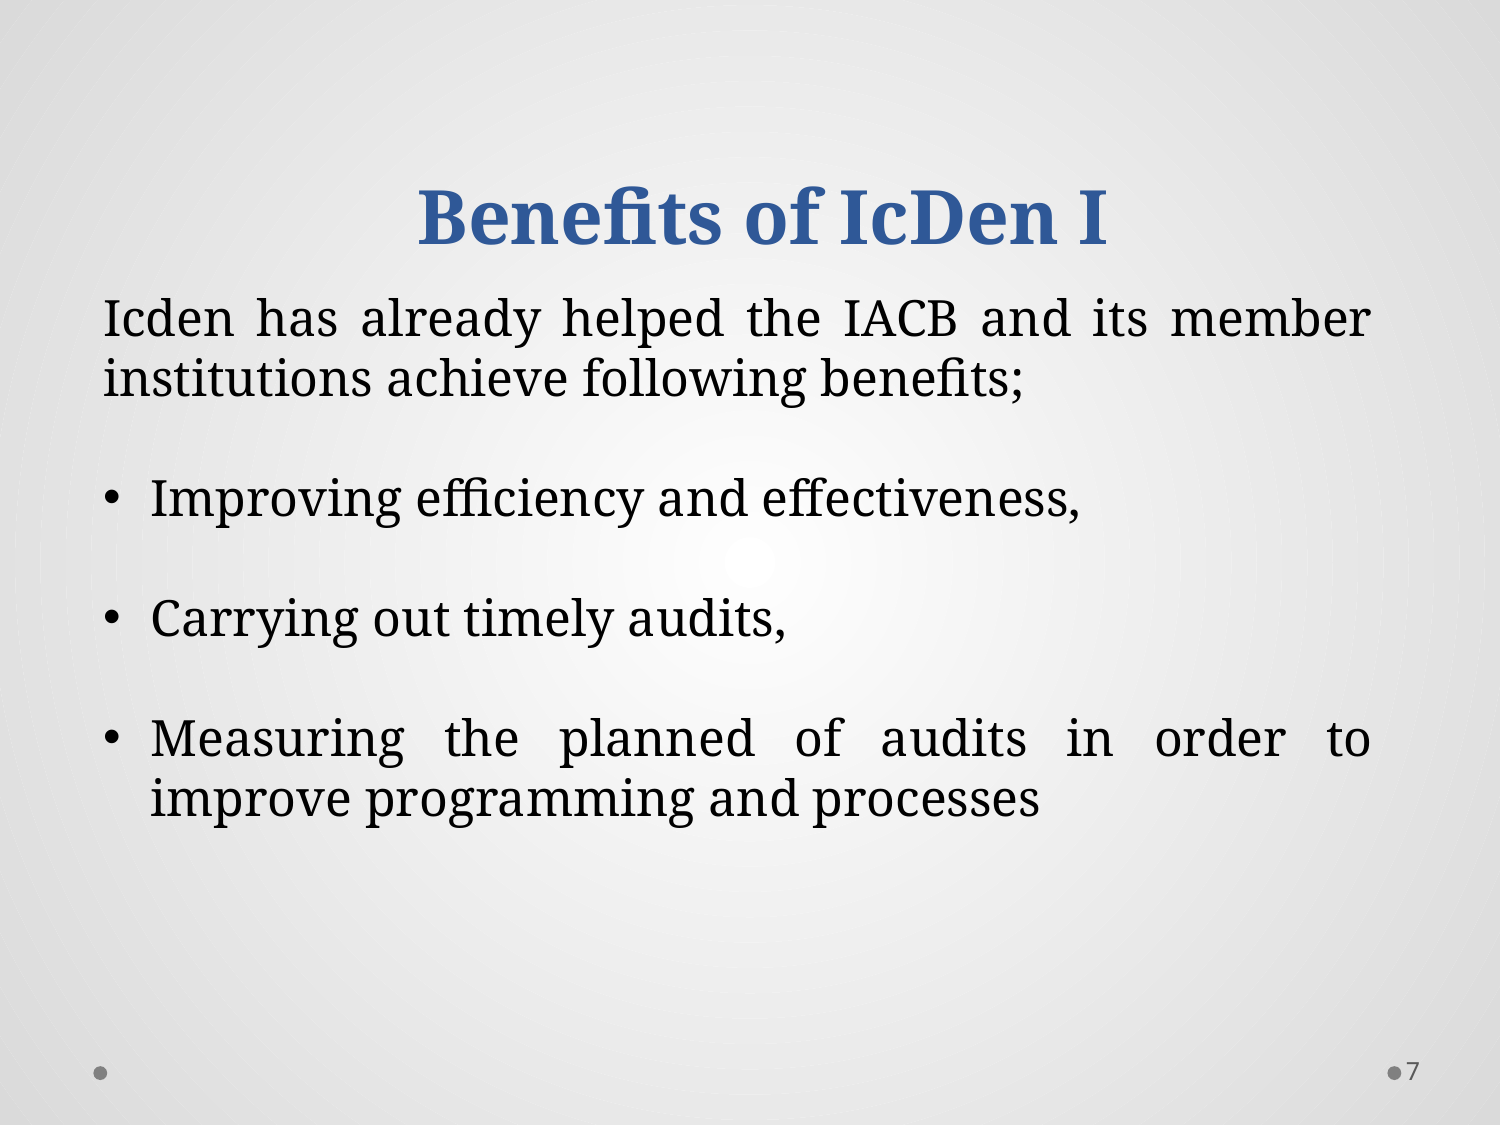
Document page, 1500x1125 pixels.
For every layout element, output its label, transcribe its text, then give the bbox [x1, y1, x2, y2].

text_box Icden has already helped the IACB and its member institutions achieve following benefits; Improving efficiency and effectiveness, Carrying out timely audits, Measuring the planned of audits in order to improve programming and processes [88, 278, 1388, 884]
slide_number 7 [1401, 1042, 1494, 1103]
text_box Benefits of IcDen I [126, 136, 1402, 268]
